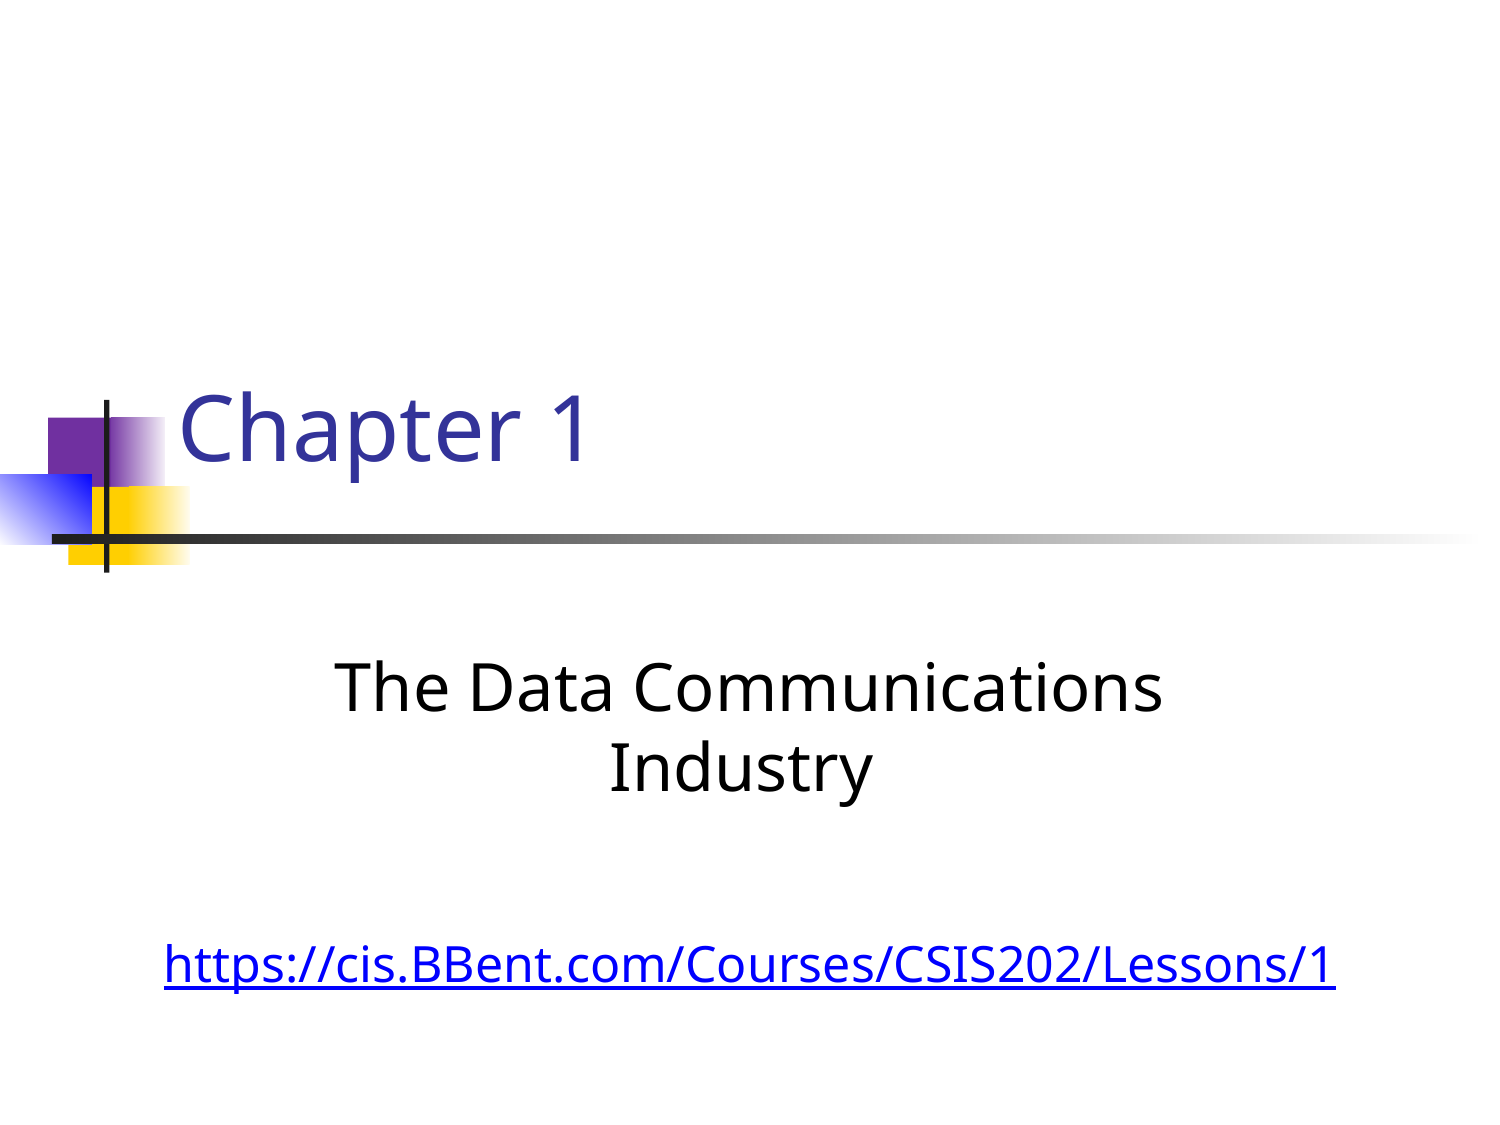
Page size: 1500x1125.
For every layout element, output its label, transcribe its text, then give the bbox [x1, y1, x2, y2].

title Chapter 1 [162, 299, 1438, 488]
subtitle The Data Communications Industry [224, 637, 1276, 924]
text_box https://cis.BBent.com/Courses/CSIS202/Lessons/1 [0, 924, 1500, 1008]
